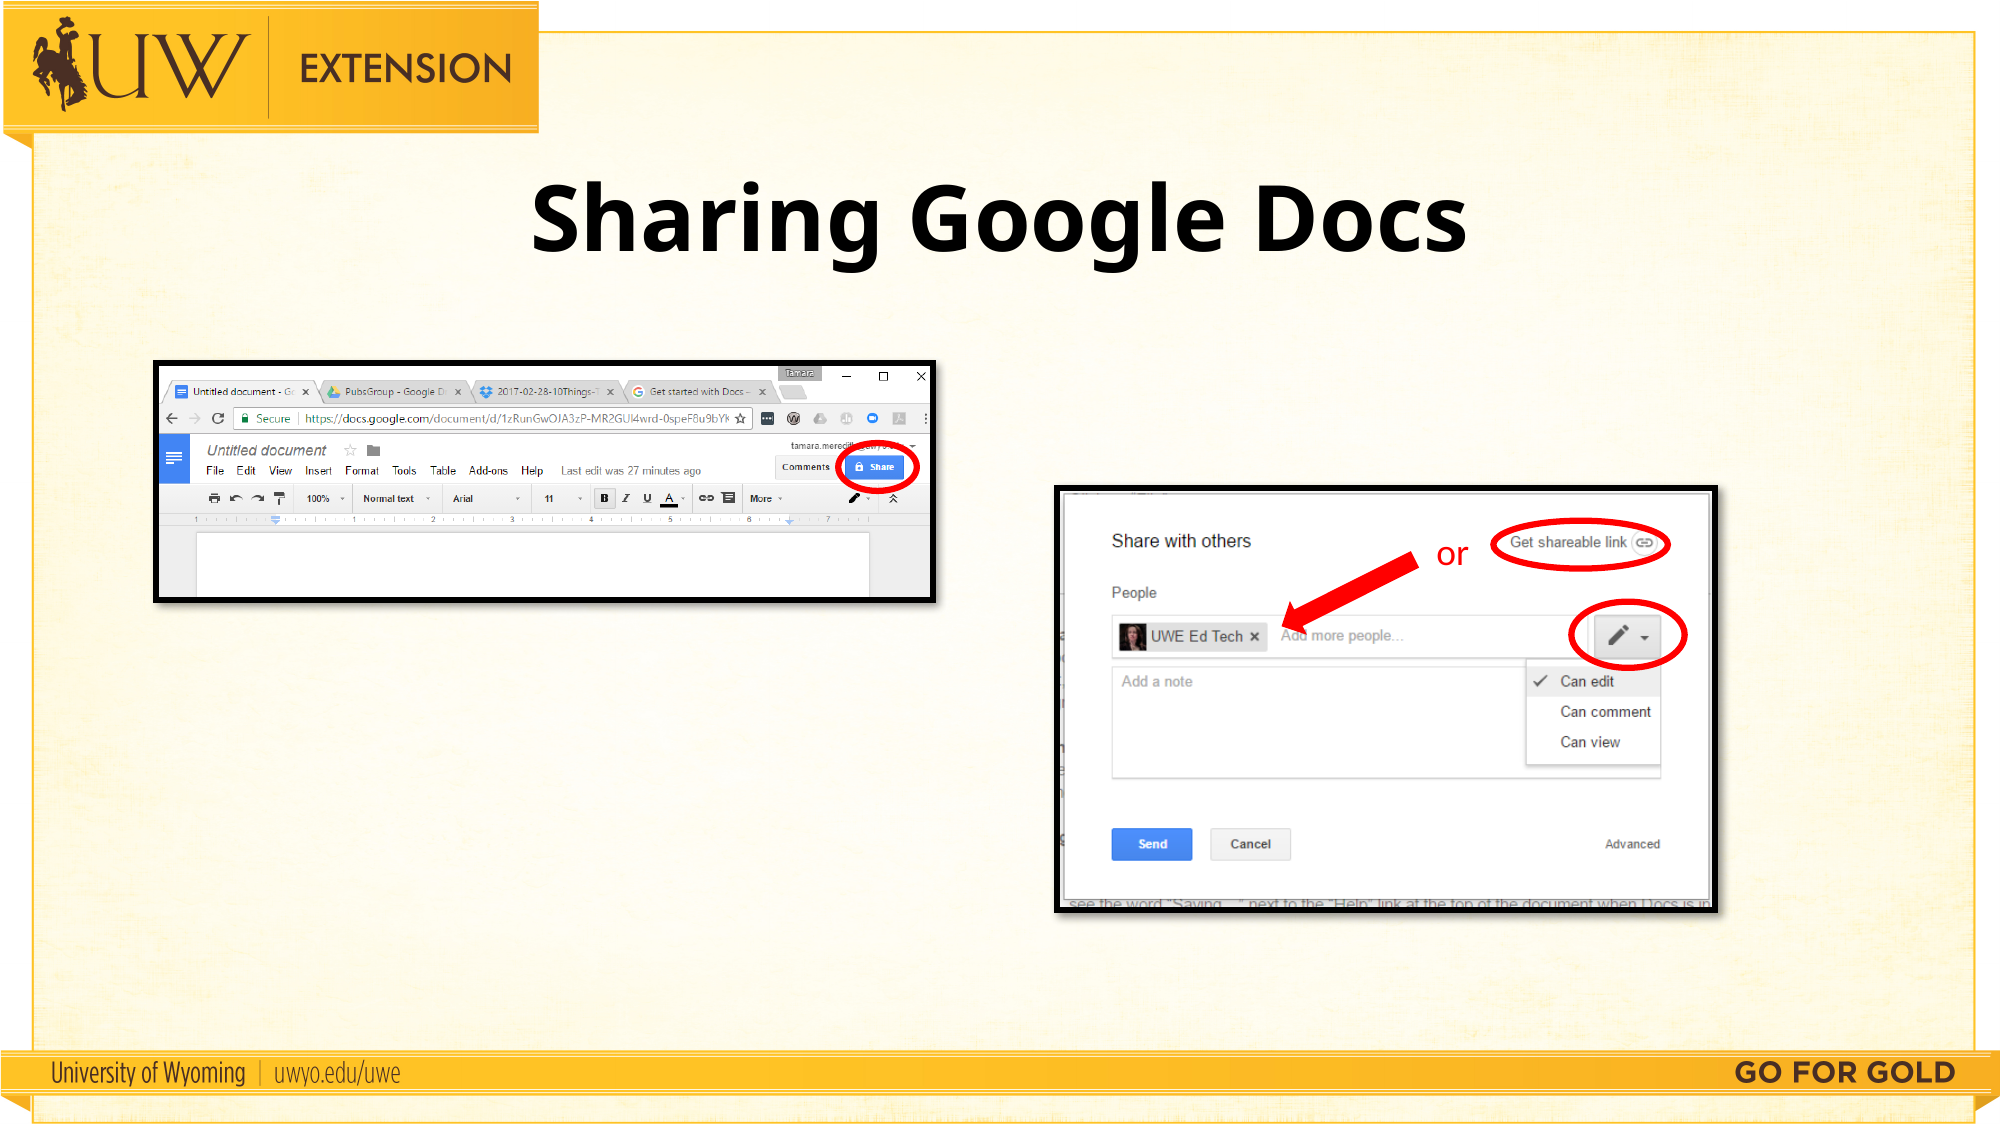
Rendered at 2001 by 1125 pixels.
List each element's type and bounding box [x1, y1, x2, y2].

text_box [1059, 490, 1713, 908]
picture [0, 0, 2000, 1124]
